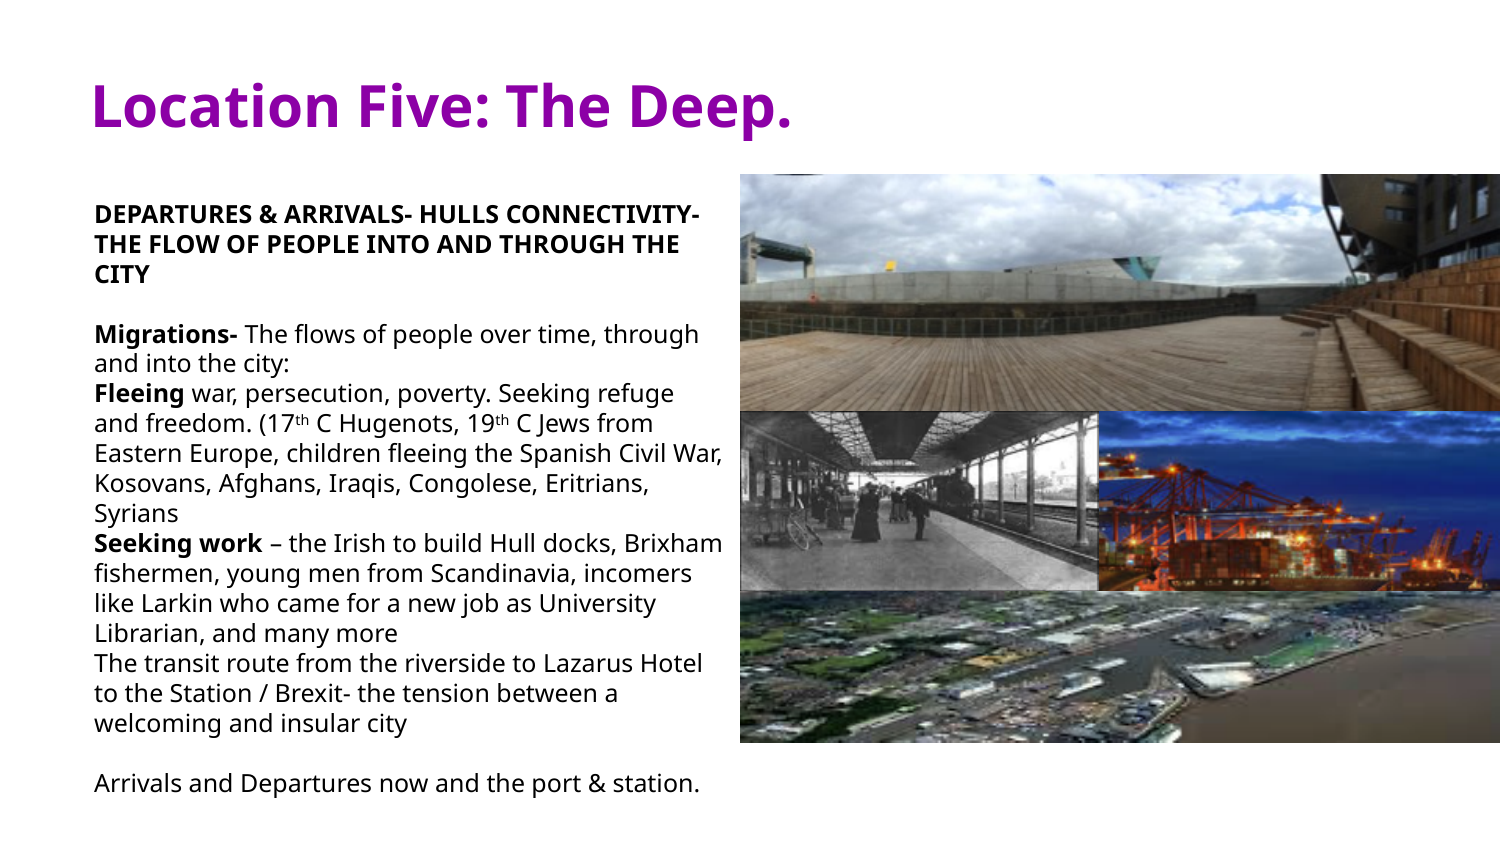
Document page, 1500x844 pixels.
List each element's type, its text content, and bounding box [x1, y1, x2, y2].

text_box DEPARTURES & ARRIVALS- HULLS CONNECTIVITY- THE FLOW OF PEOPLE INTO AND THROUGH THE CITY Migrations- The flows of people over time, through and into the city: Fleeing war, persecution, poverty. Seeking refuge and freedom. (17th C Hugenots, 19th C Jews from Eastern Europe, children fleeing the Spanish Civil War, Kosovans, Afghans, Iraqis, Congolese, Eritrians, Syrians Seeking work – the Irish to build Hull docks, Brixham fishermen, young men from Scandinavia, incomers like Larkin who came for a new job as University Librarian, and many more The transit route from the riverside to Lazarus Hotel to the Station / Brexit- the tension between a welcoming and insular city Arrivals and Departures now and the port & station. [79, 190, 741, 805]
title Location Five: The Deep. [75, 33, 1425, 175]
picture [740, 174, 1500, 743]
